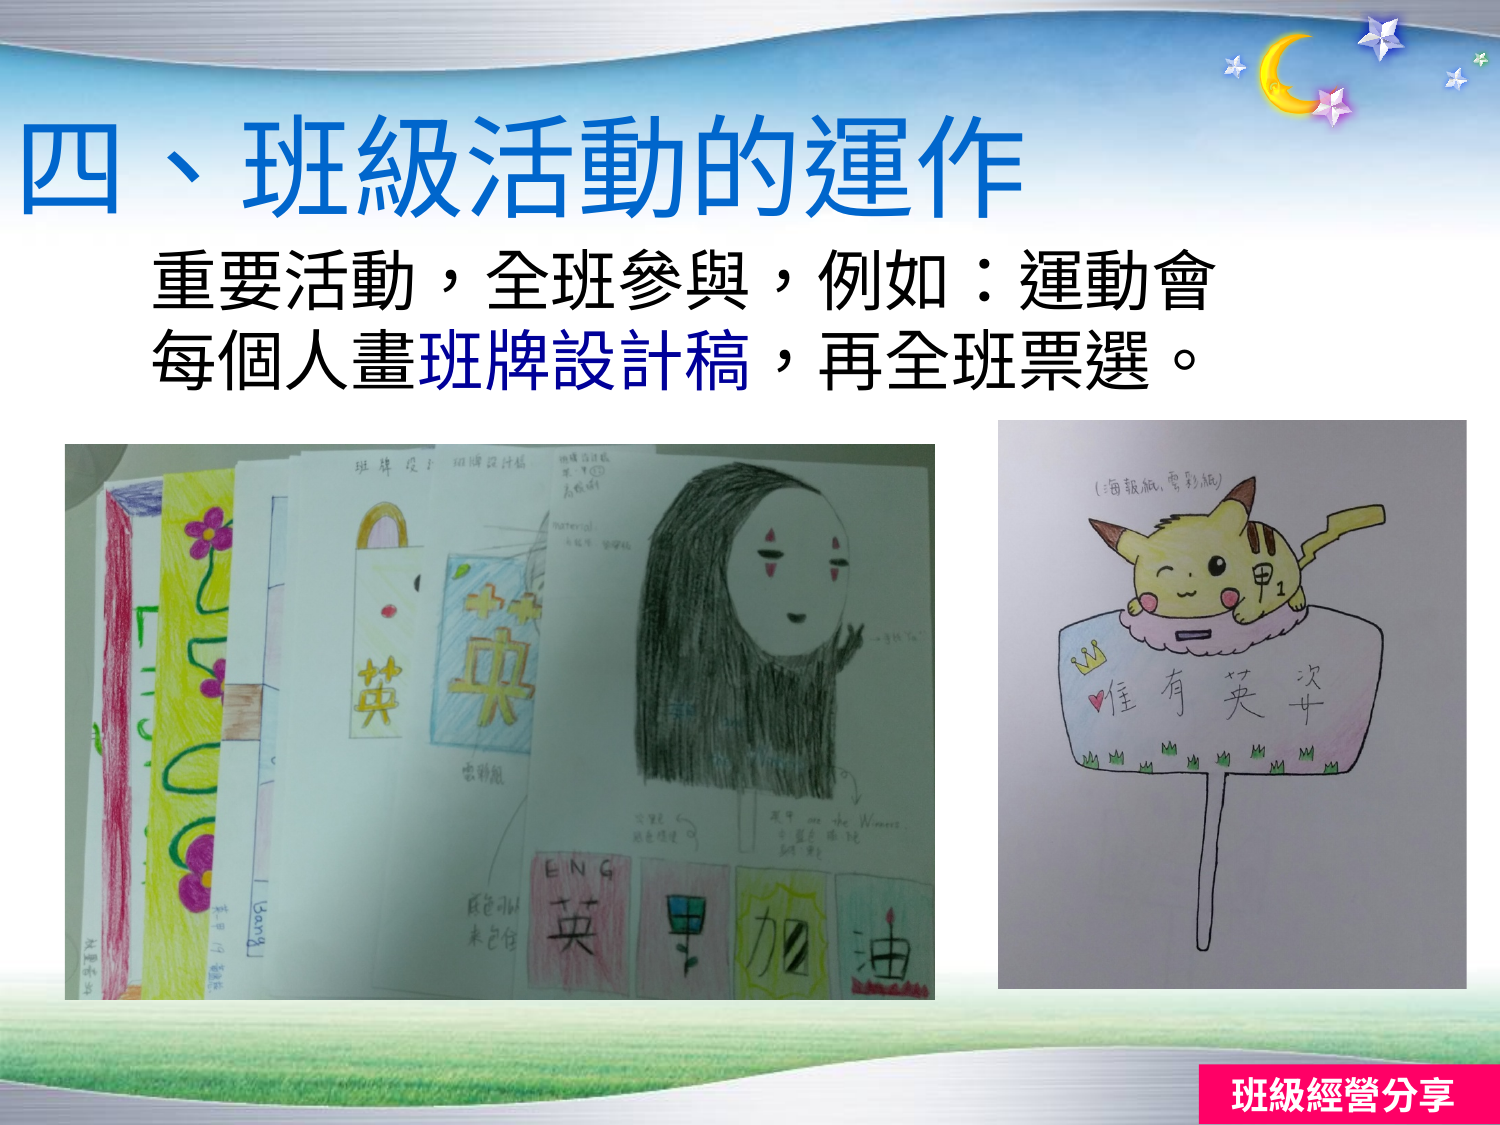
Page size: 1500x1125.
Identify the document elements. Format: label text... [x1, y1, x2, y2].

text_box 班級經營分享 [1198, 1064, 1500, 1124]
text_box 重要活動，全班參與，例如：運動會 每個人畫班牌設計稿，再全班票選。 [135, 231, 1317, 407]
text_box 四、班級活動的運作 [0, 89, 1099, 240]
picture [0, 0, 1500, 1125]
